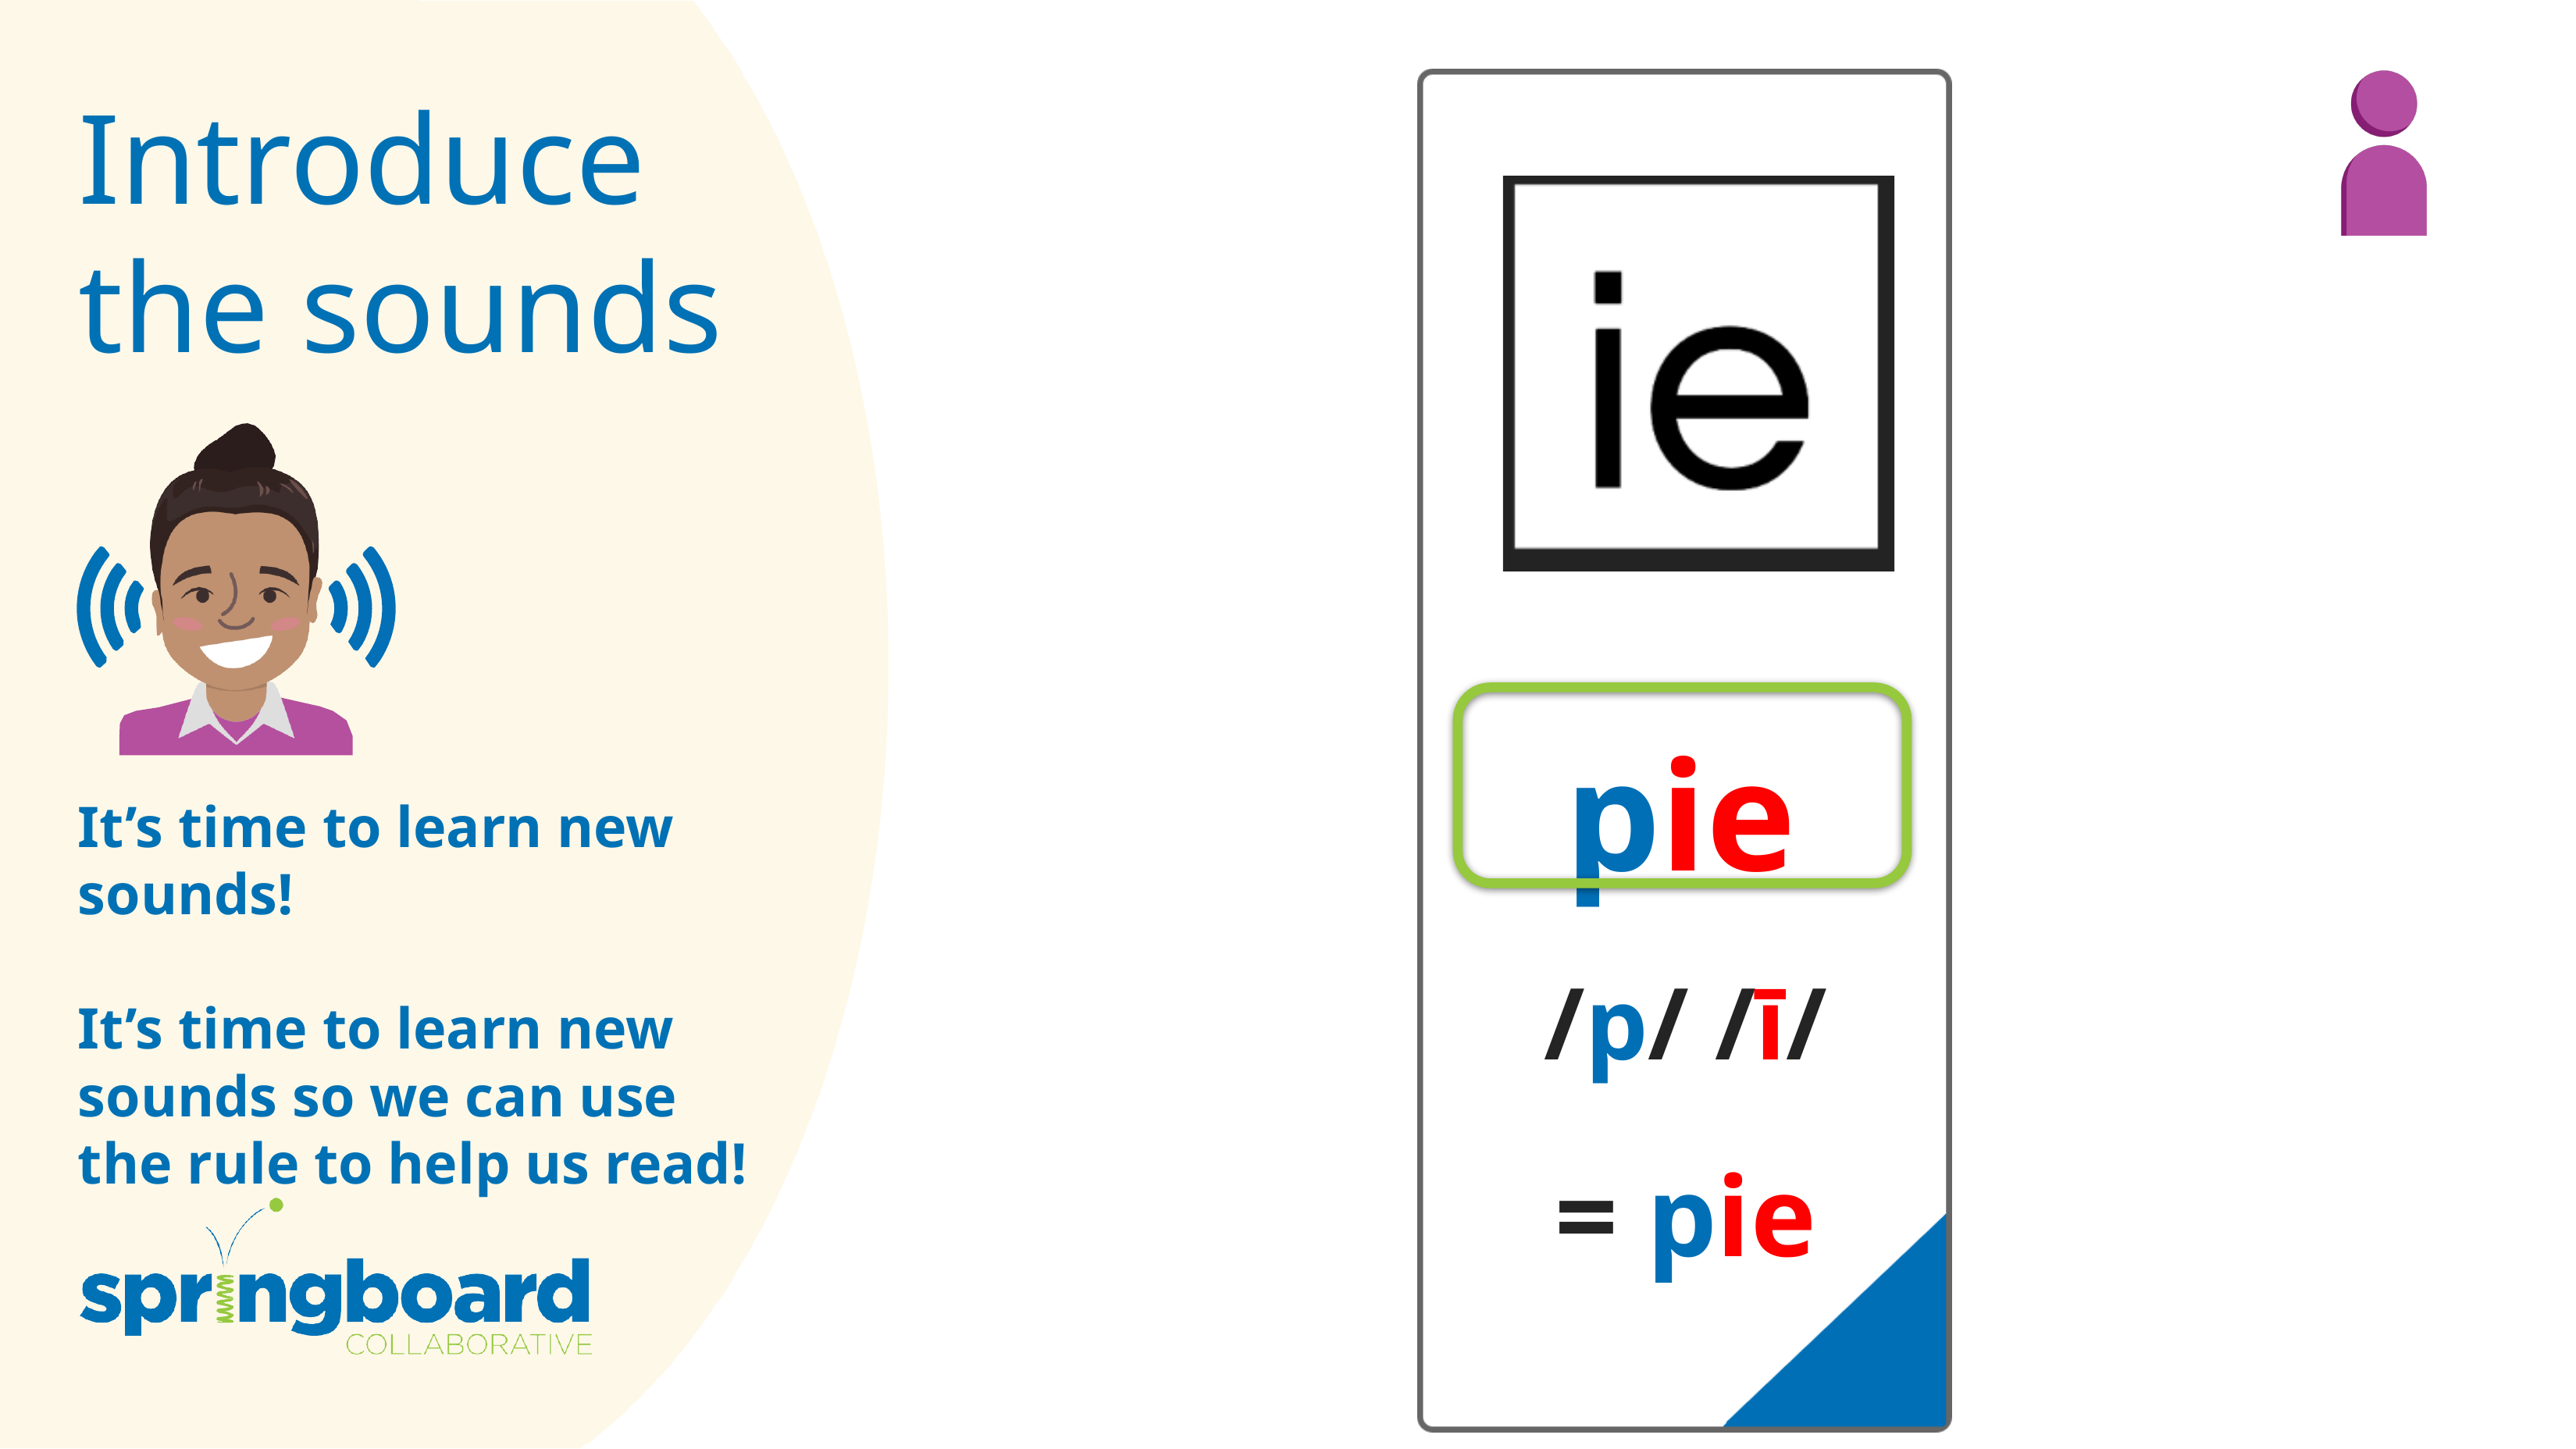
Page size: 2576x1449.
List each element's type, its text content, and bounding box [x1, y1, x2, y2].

picture [80, 1198, 592, 1355]
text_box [77, 423, 397, 756]
list Introduce the sounds [78, 80, 814, 467]
picture [1417, 69, 1952, 1433]
text_box It’s time to learn new sounds! It’s time to learn new sounds so we can use the rule to help us read! [78, 789, 854, 1195]
picture [2340, 70, 2428, 236]
